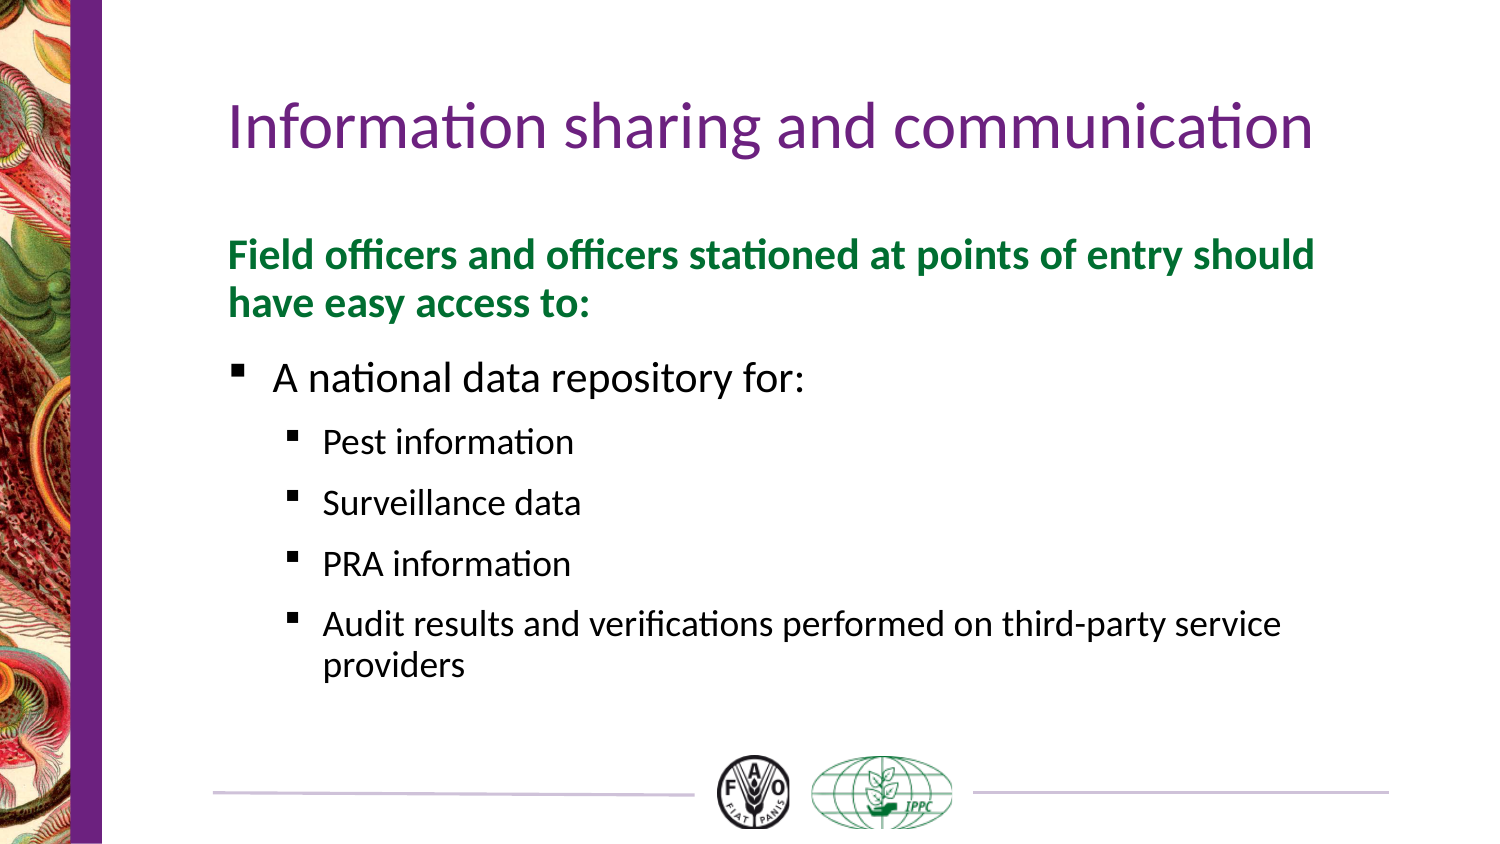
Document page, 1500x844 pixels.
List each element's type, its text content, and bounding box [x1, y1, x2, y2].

title Information sharing and communication [213, 44, 1390, 208]
picture [0, 0, 70, 844]
list Field officers and officers stationed at points of entry should have easy access to: A national data repository for: Pest information Surveillance data PRA information Audit results and verifications performed on third-party service providers [213, 224, 1390, 737]
